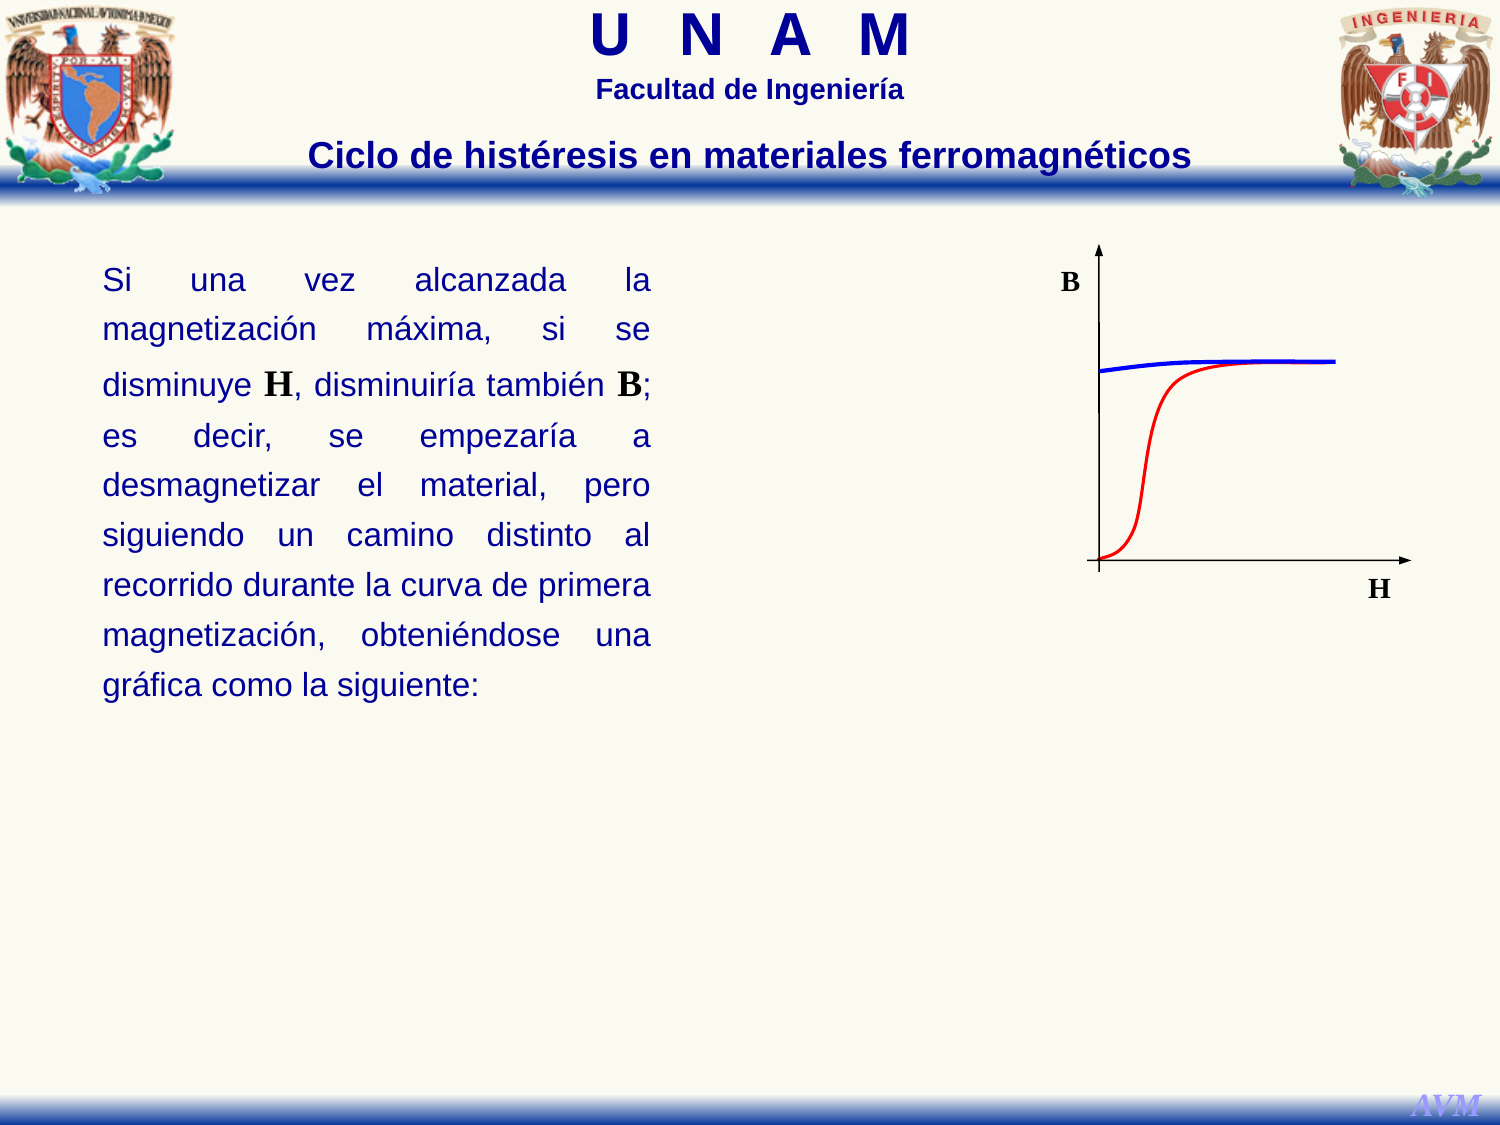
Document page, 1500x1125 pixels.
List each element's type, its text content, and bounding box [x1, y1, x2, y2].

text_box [786, 243, 1412, 898]
text_box Si una vez alcanzada la magnetización máxima, si se disminuye H, disminuiría también B; es decir, se empezaría a desmagnetizar el material, pero siguiendo un camino distinto al recorrido durante la curva de primera magnetización, obteniéndose una gráfica como la siguiente: [87, 240, 667, 711]
picture [2, 0, 180, 197]
text_box Ciclo de histéresis en materiales ferromagnéticos [242, 123, 1258, 184]
picture [1333, 0, 1498, 206]
